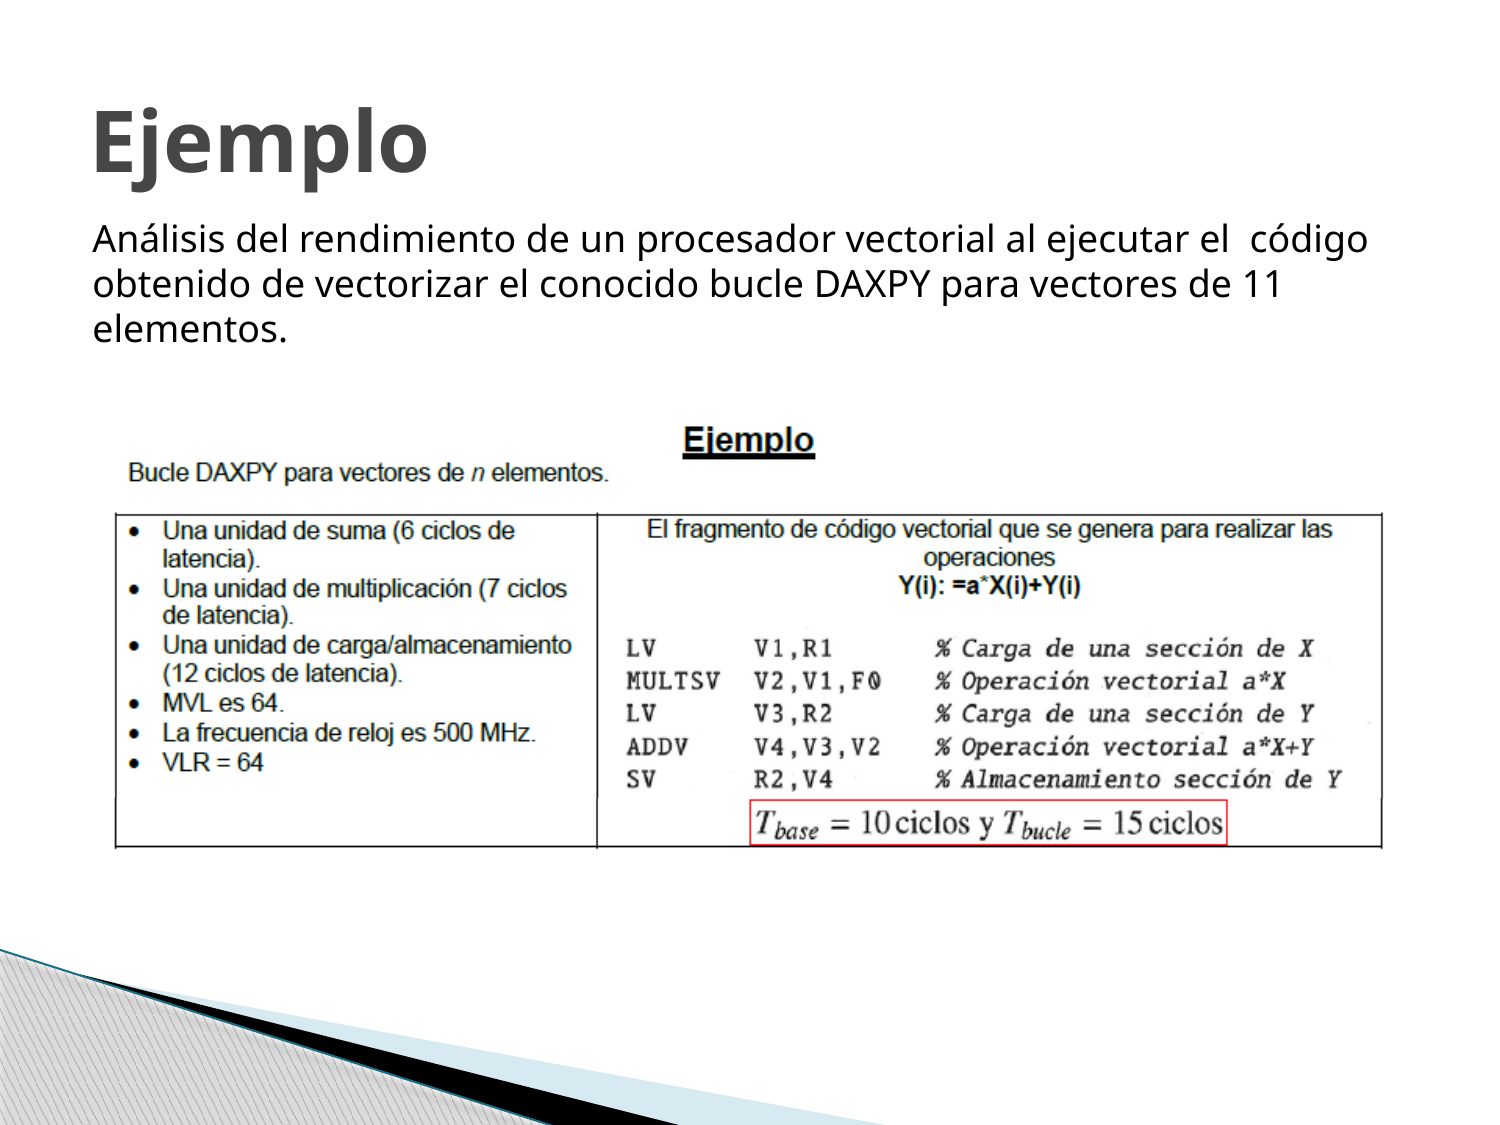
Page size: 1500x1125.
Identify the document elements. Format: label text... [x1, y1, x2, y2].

text_box Análisis del rendimiento de un procesador vectorial al ejecutar el código obtenido de vectorizar el conocido bucle DAXPY para vectores de 11 elementos. [77, 208, 1435, 358]
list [105, 422, 1394, 806]
picture [111, 798, 1389, 854]
title Ejemplo [75, 45, 1425, 233]
